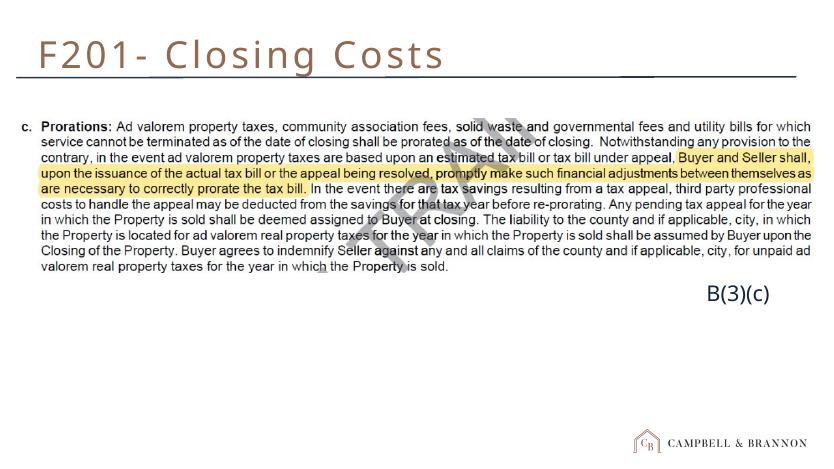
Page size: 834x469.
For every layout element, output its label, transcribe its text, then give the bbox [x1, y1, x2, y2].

text_box F201- Closing Costs [37, 34, 596, 76]
picture [633, 429, 807, 453]
text_box B(3)(c) [691, 272, 834, 313]
picture [18, 118, 815, 273]
